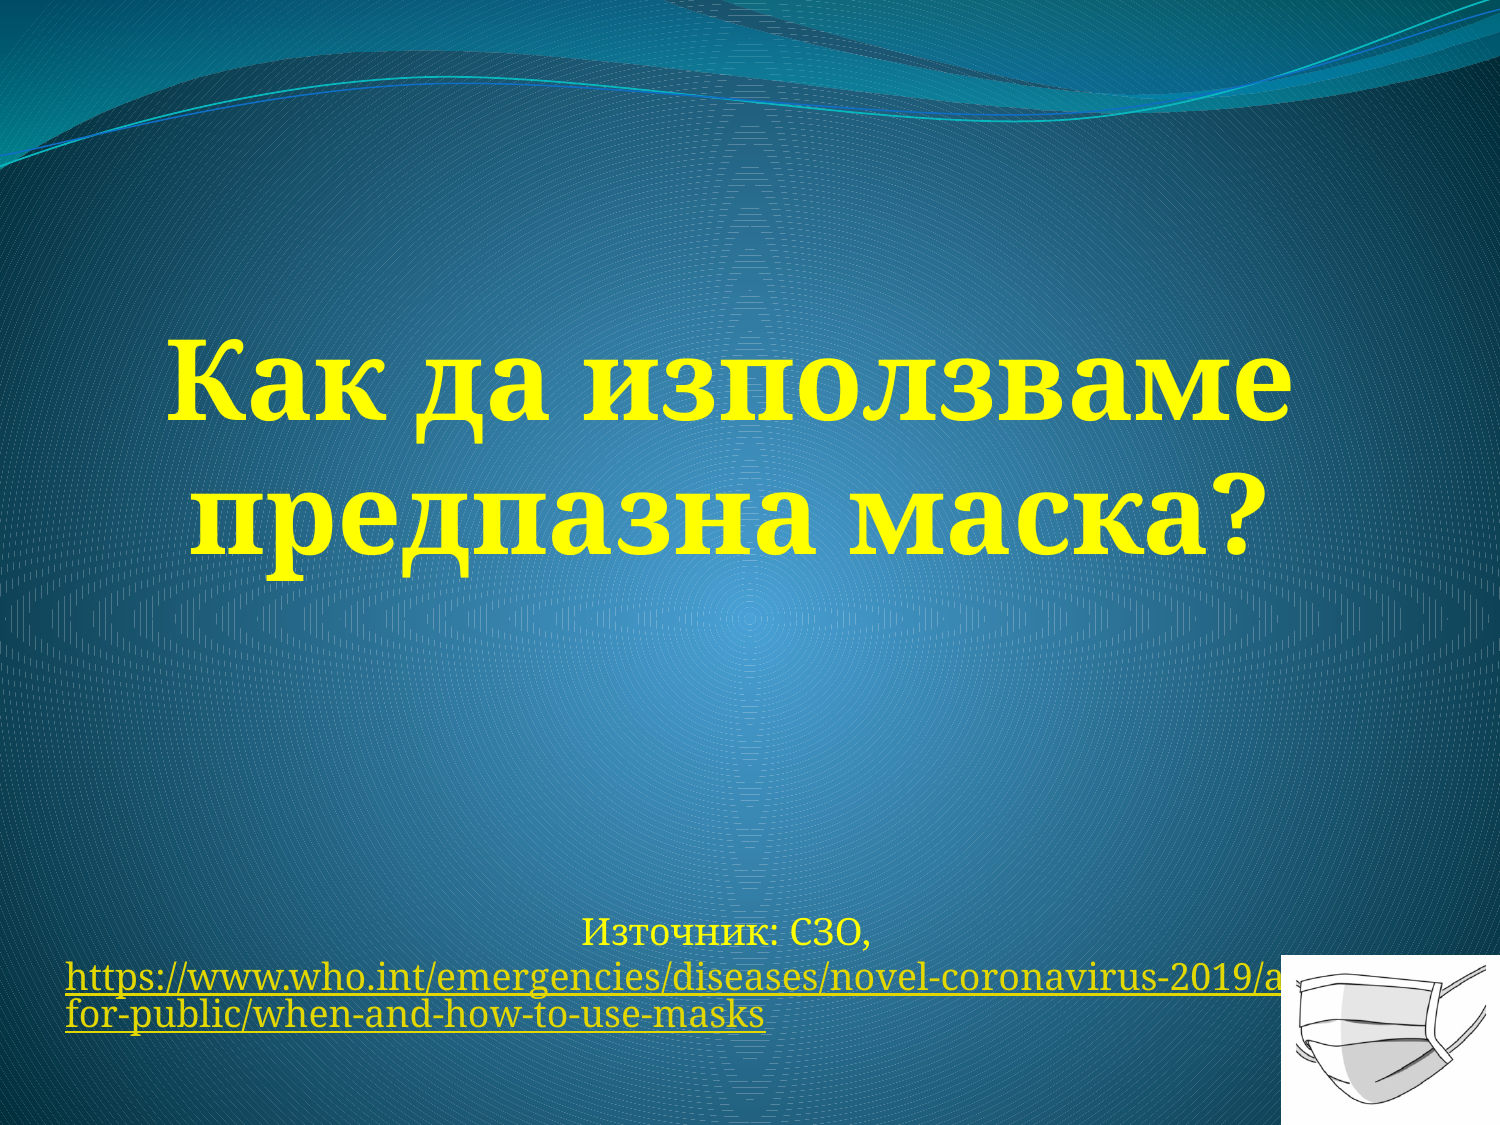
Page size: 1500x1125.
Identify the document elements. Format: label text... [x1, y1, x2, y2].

picture [1280, 954, 1500, 1125]
text_box Как да използваме предпазна маска? Източник: СЗО, https://www.who.int/emergencies/diseases/novel-coronavirus-2019/advice-for-public/when-and-how-to-use-masks [49, 299, 1413, 1125]
